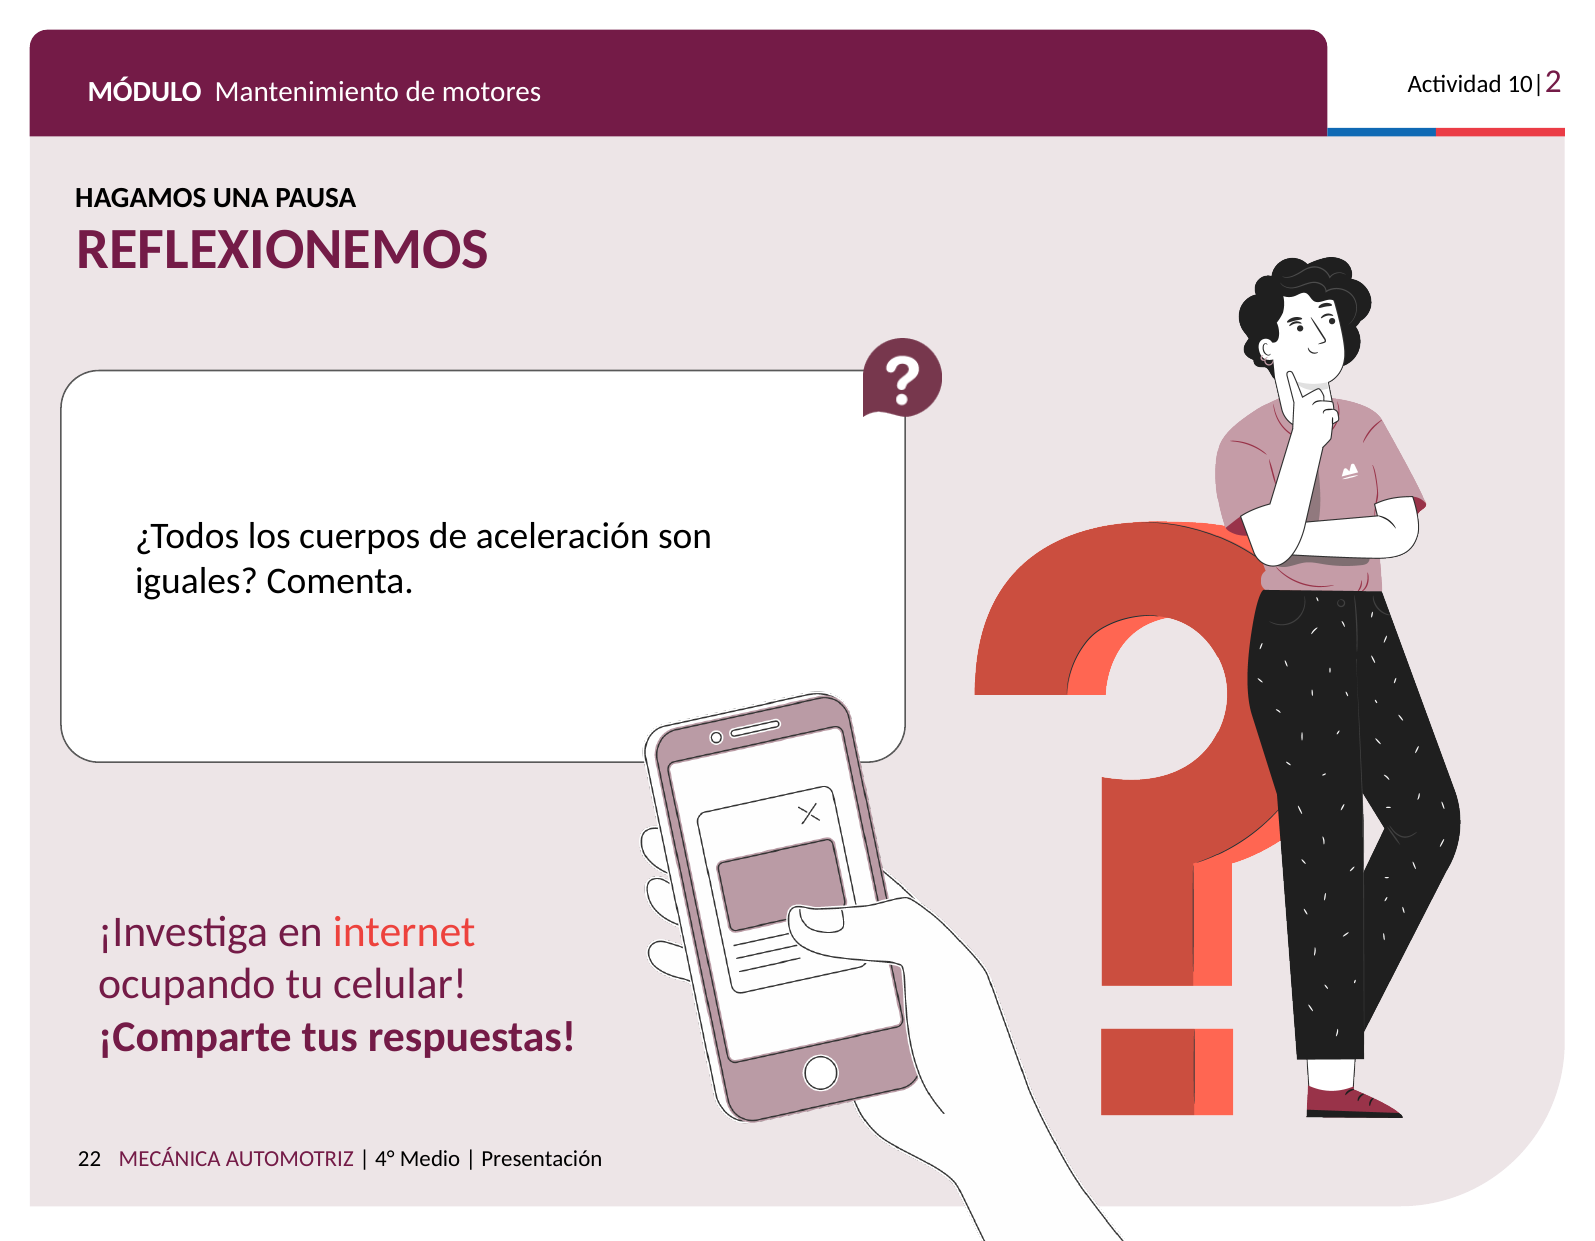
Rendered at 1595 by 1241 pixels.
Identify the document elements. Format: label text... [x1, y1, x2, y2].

text_box HAGAMOS UNA PAUSA [60, 200, 832, 226]
text_box [60, 370, 906, 763]
picture [863, 337, 942, 417]
picture [583, 256, 1461, 1241]
text_box REFLEXIONEMOS [61, 225, 1530, 278]
text_box ¡Investiga en internet ocupando tu celular! ¡Comparte tus respuestas! [83, 955, 578, 1008]
text_box ¿Todos los cuerpos de aceleración son iguales? Comenta. [120, 503, 847, 609]
